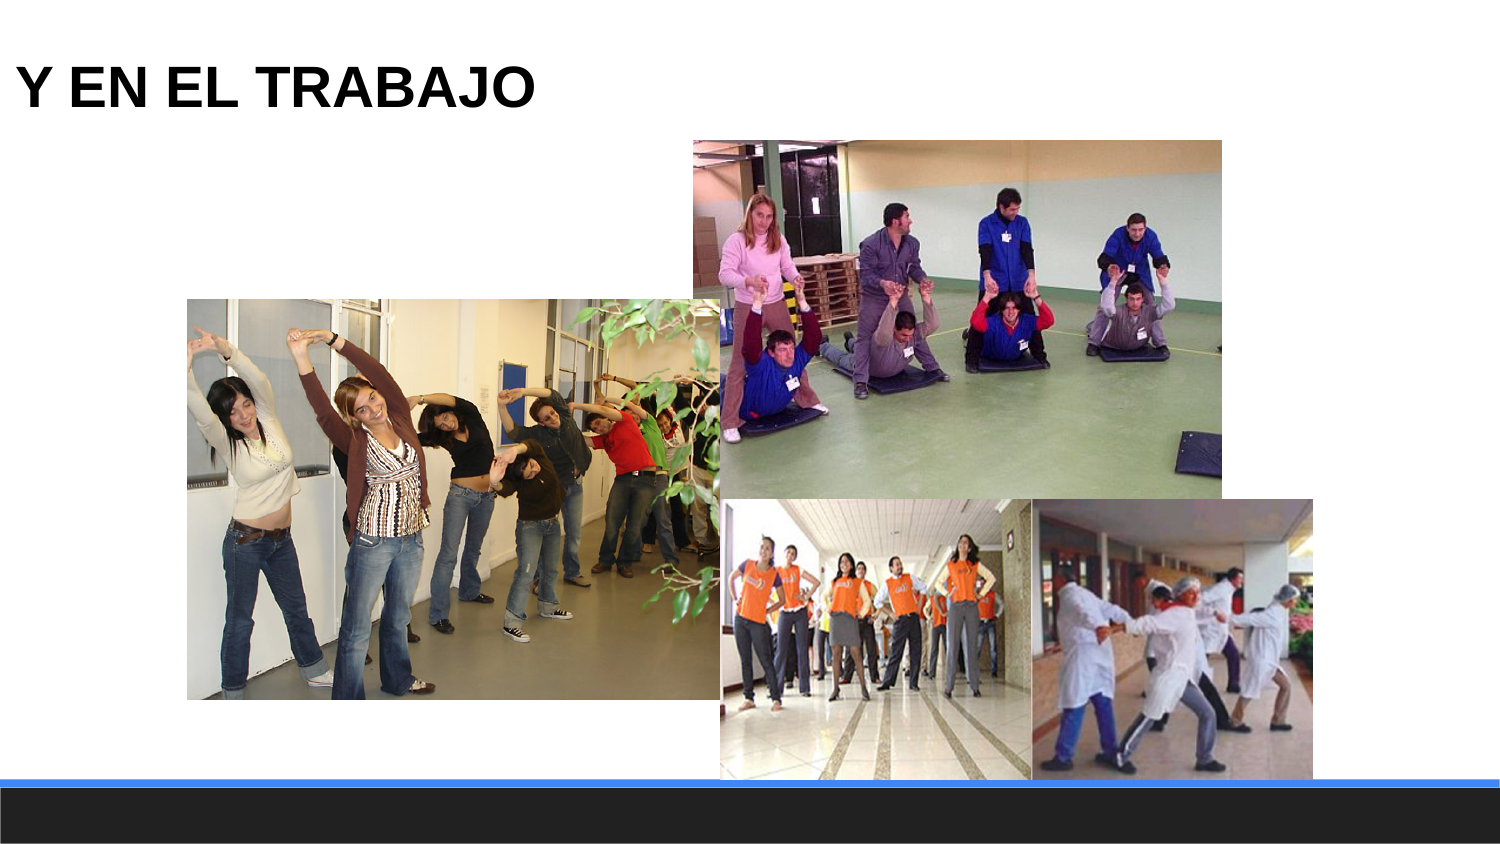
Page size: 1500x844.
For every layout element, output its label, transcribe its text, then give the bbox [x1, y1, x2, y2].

title Y EN EL TRABAJO [0, 33, 1013, 175]
picture [187, 140, 1313, 781]
